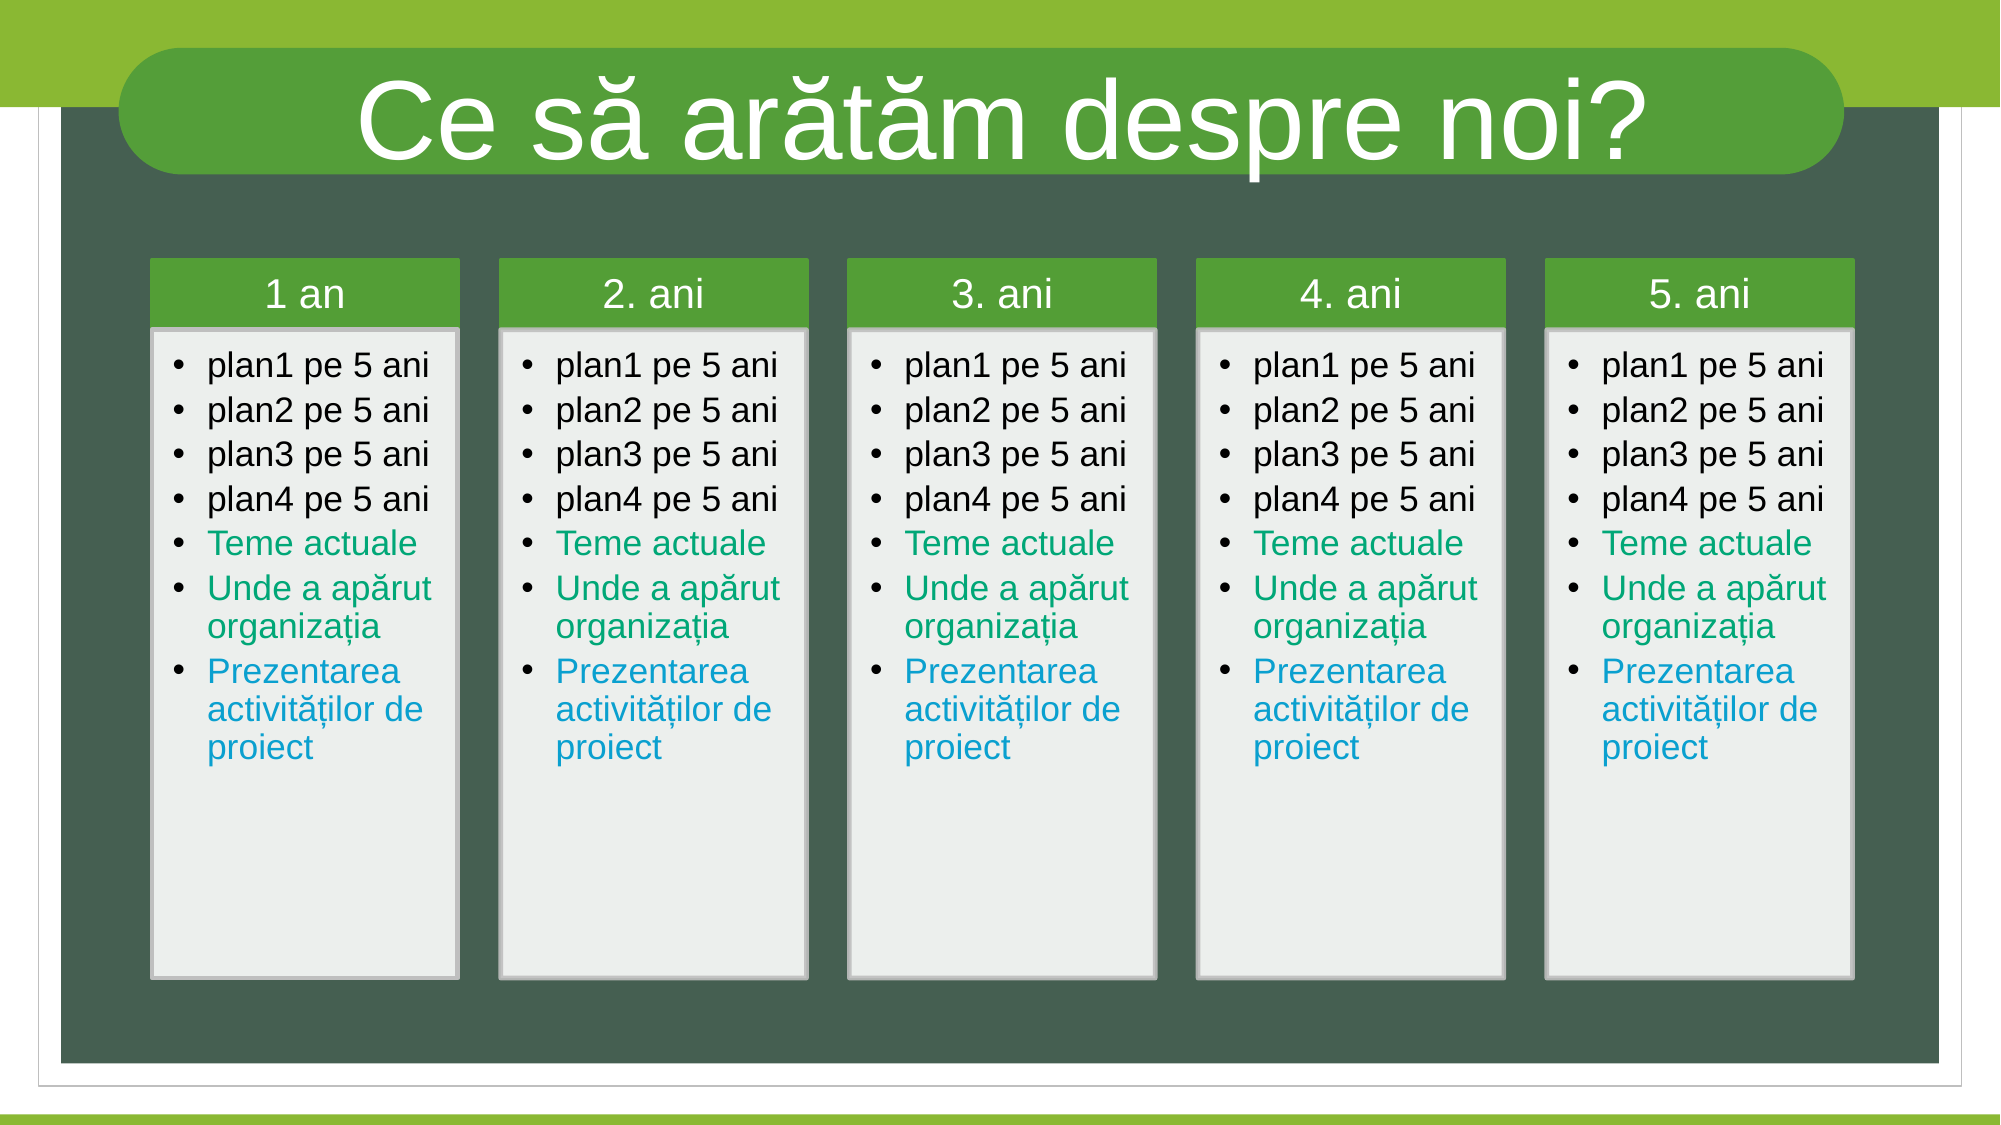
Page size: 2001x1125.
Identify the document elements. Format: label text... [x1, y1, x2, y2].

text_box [151, 259, 1853, 979]
list Ce să arătăm despre noi? [53, 55, 1952, 175]
